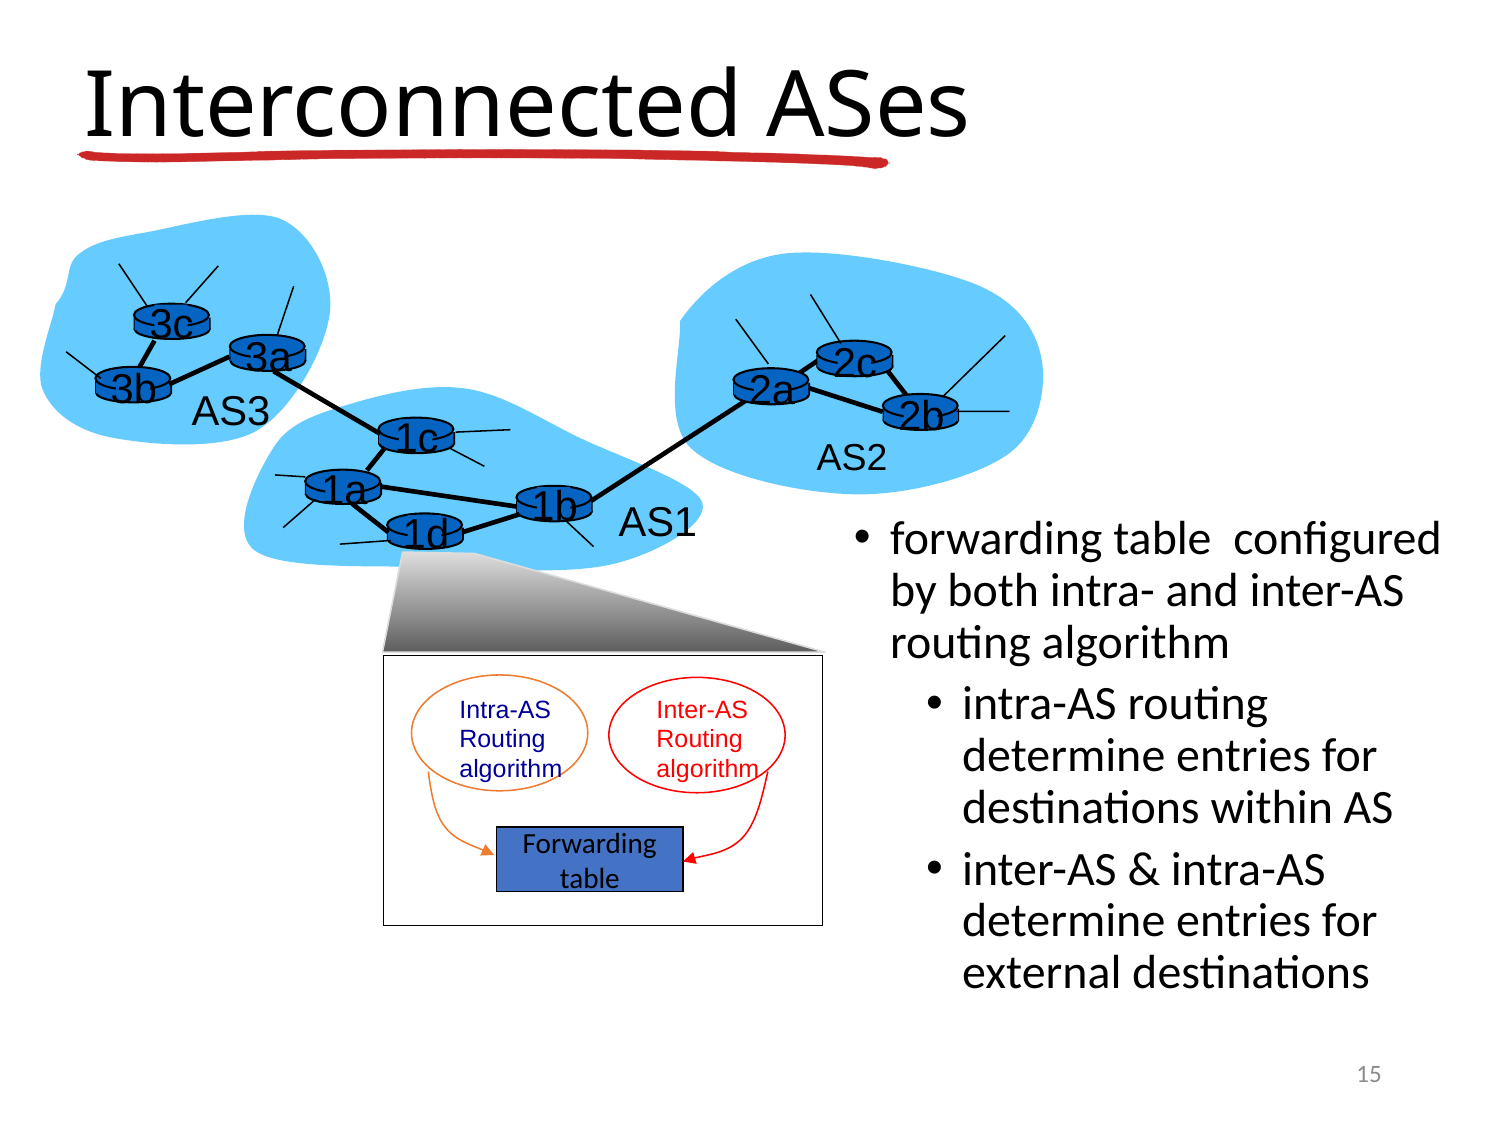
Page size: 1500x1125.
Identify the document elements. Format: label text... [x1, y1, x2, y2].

slide_number 15 [1059, 1042, 1397, 1103]
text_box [33, 205, 1048, 926]
picture [74, 144, 899, 174]
list forwarding table configured by both intra- and inter-AS routing algorithm intra-AS routing determine entries for destinations within AS inter-AS & intra-AS determine entries for external destinations [839, 505, 1464, 1064]
title Interconnected ASes [69, 37, 1345, 176]
